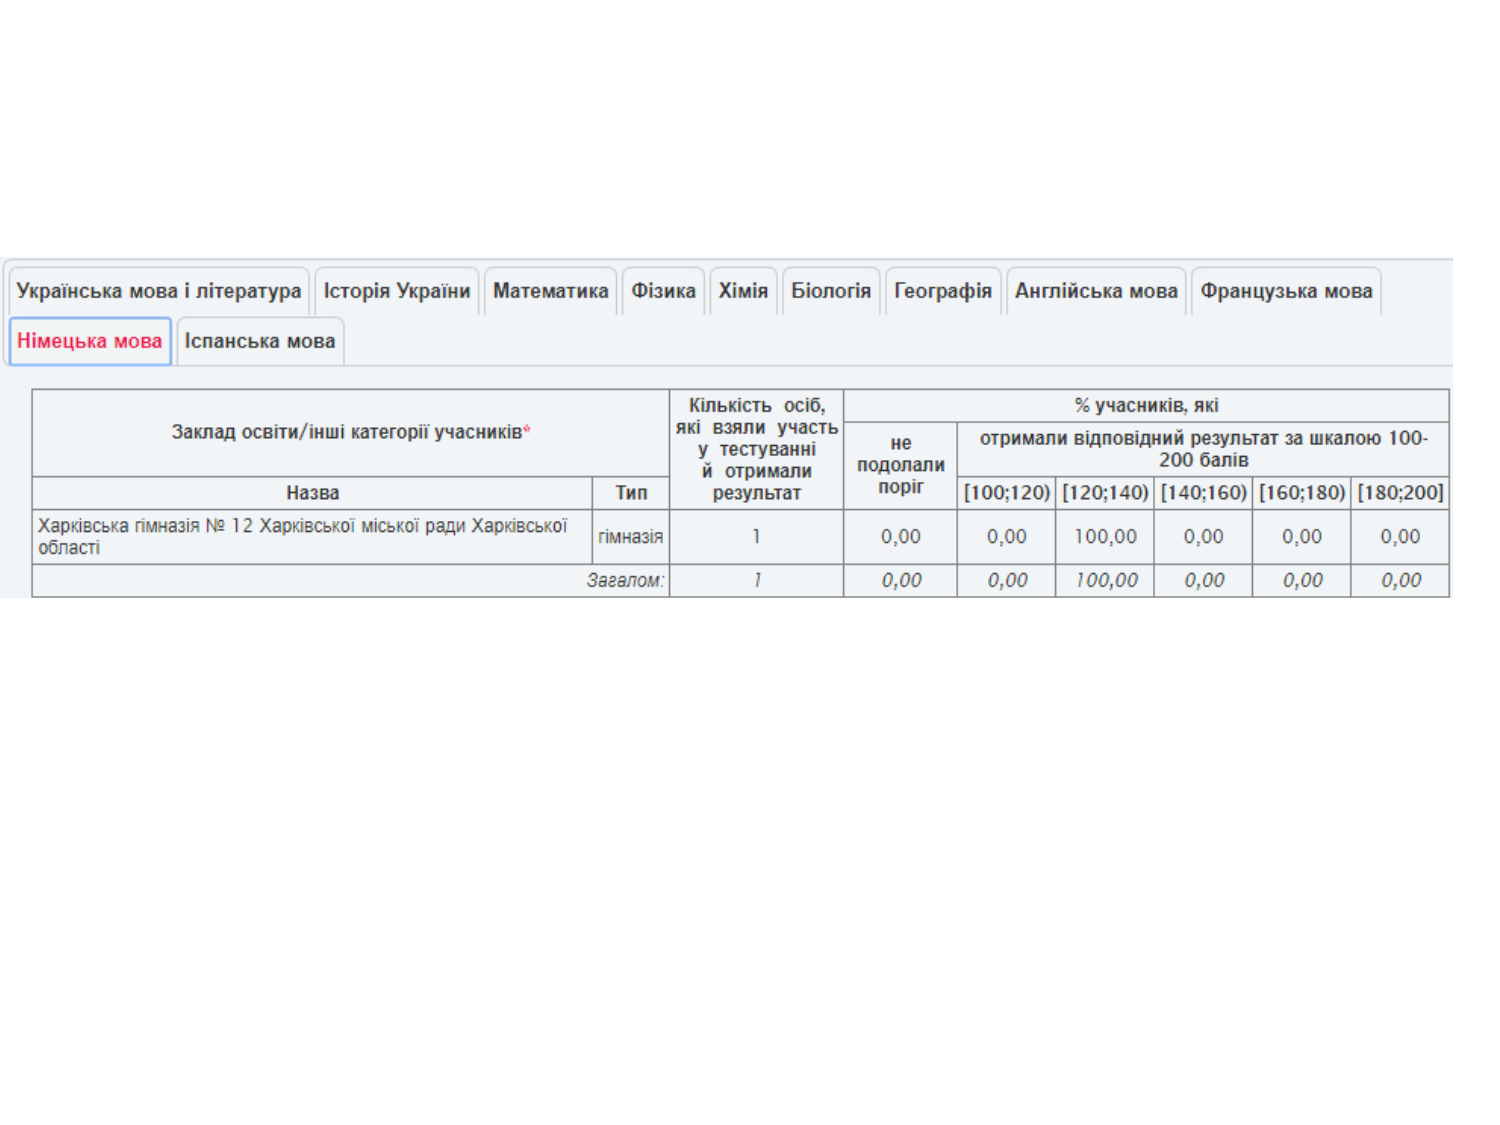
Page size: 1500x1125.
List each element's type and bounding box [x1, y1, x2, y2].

picture [0, 257, 1454, 598]
